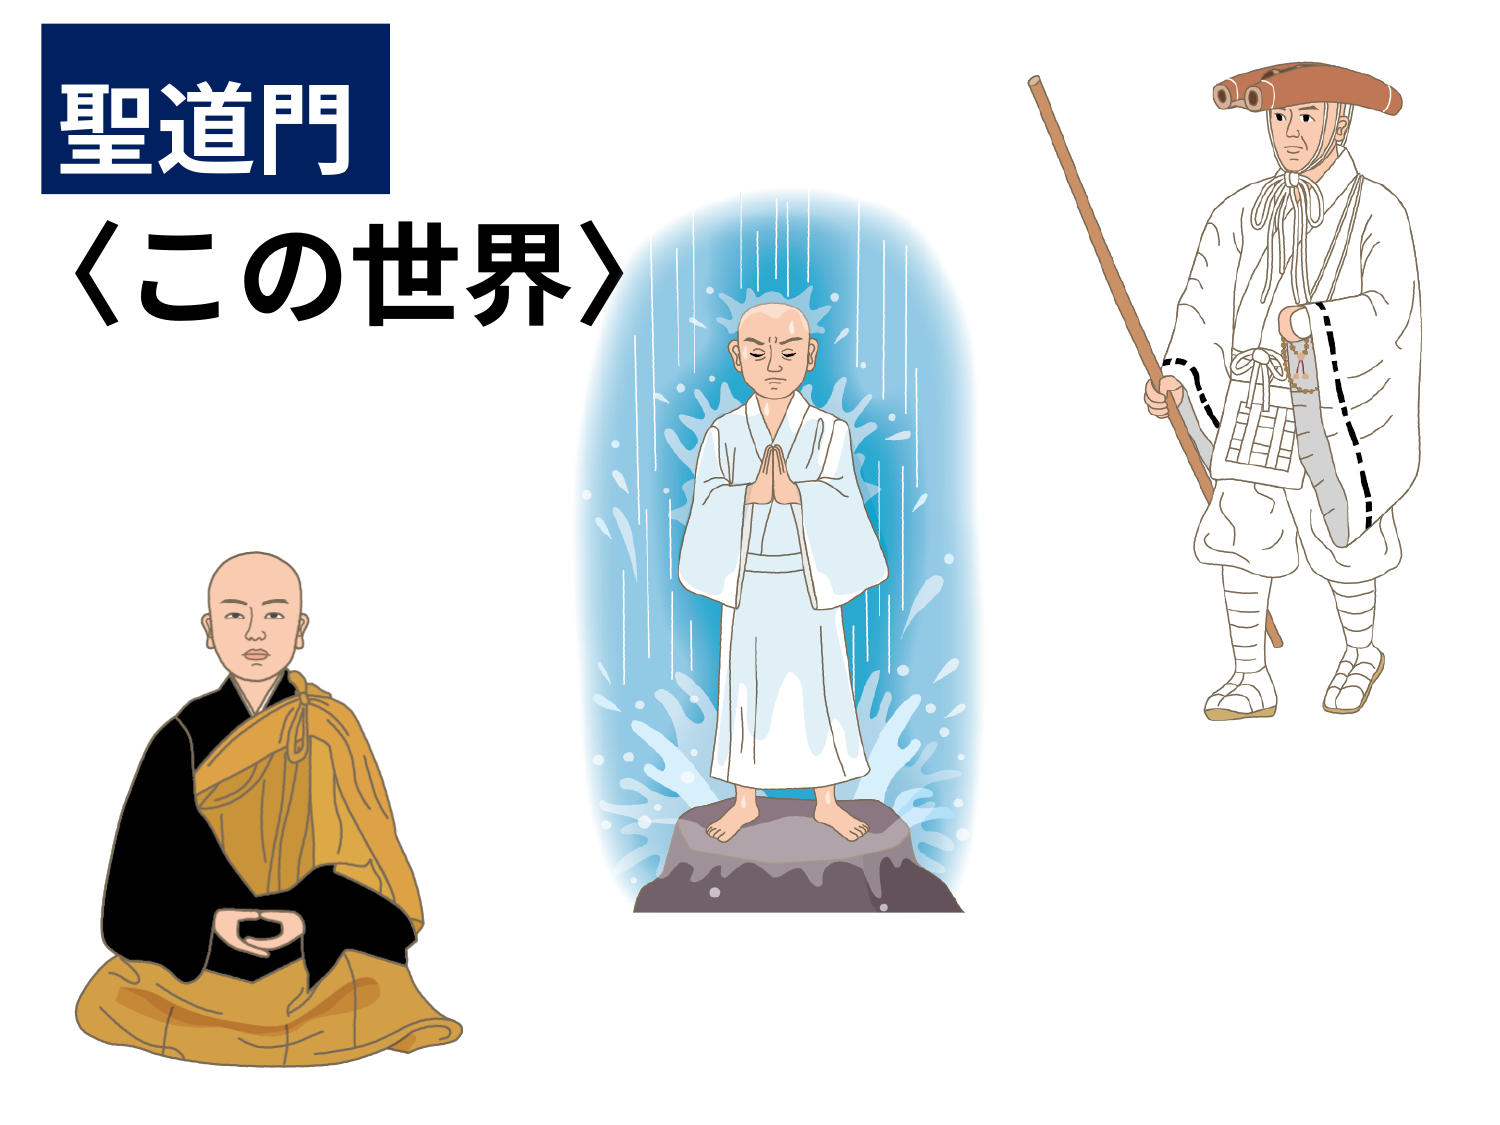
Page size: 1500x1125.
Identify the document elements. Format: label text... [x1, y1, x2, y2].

picture [555, 170, 1003, 913]
picture [73, 551, 464, 1068]
text_box 〈この世界〉 [0, 196, 552, 346]
text_box 聖道門 [41, 23, 390, 195]
picture [1026, 60, 1422, 721]
